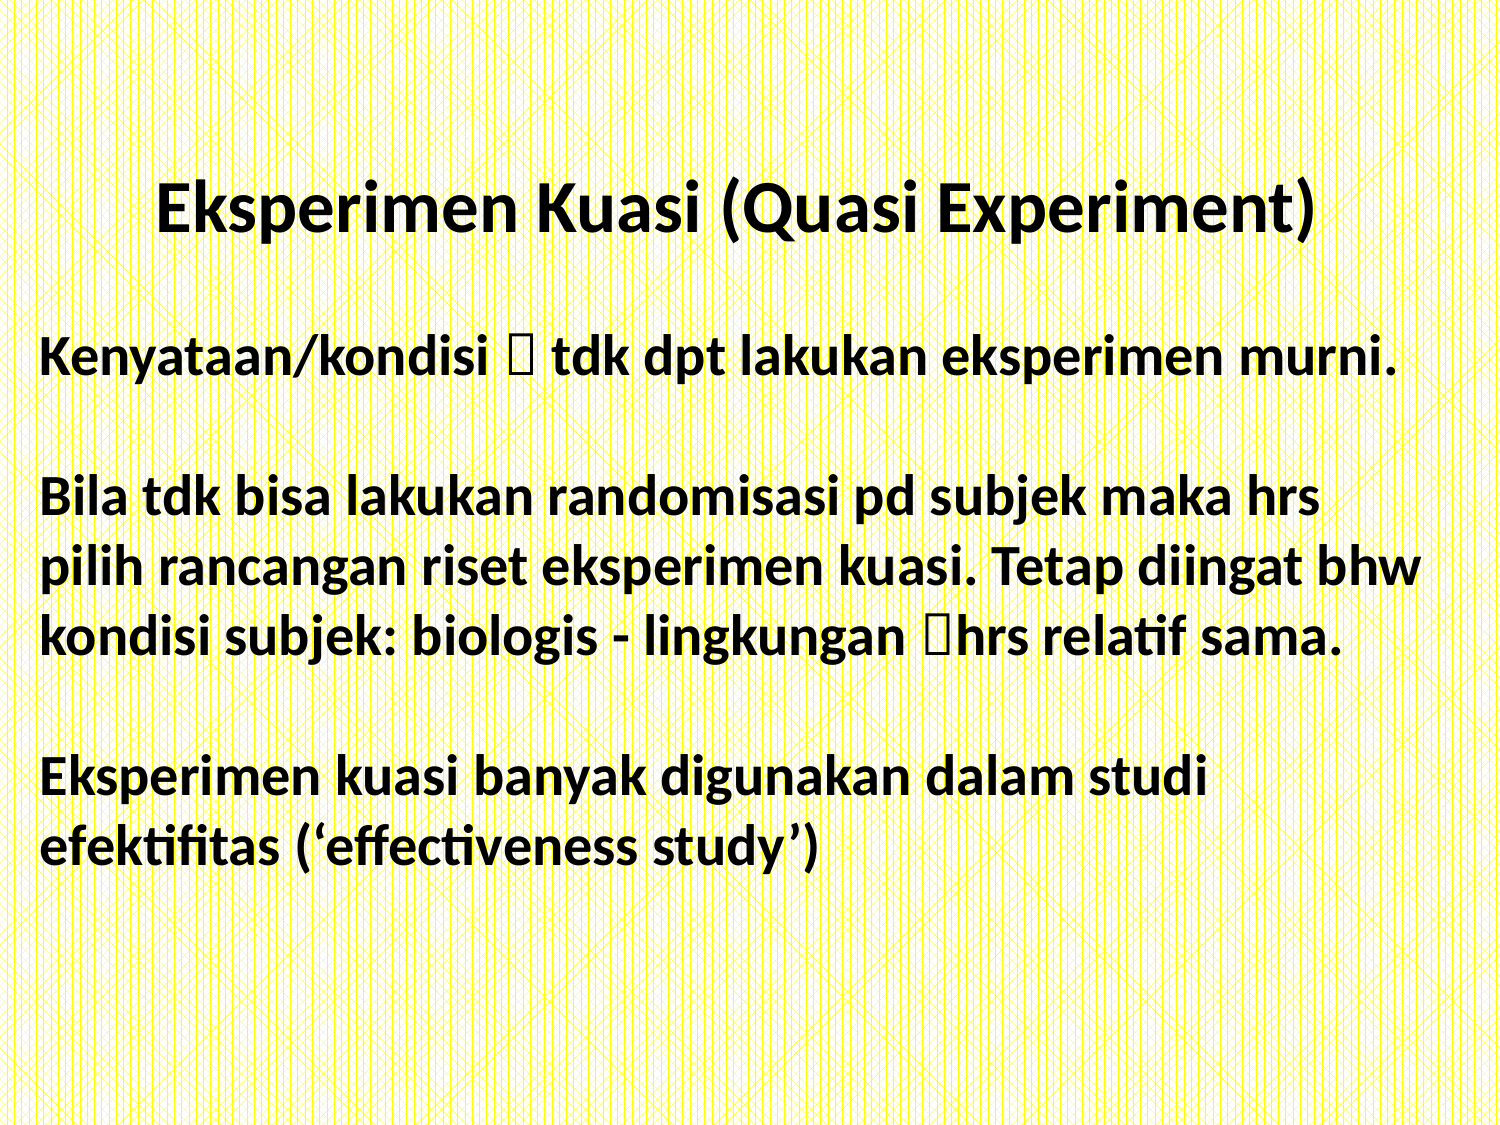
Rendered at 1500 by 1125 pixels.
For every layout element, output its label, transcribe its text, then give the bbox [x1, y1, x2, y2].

text_box Eksperimen Kuasi (Quasi Experiment) Kenyataan/kondisi  tdk dpt lakukan eksperimen murni. Bila tdk bisa lakukan randomisasi pd subjek maka hrs pilih rancangan riset eksperimen kuasi. Tetap diingat bhw kondisi subjek: biologis - lingkungan hrs relatif sama. Eksperimen kuasi banyak digunakan dalam studi efektifitas (‘effectiveness study’) [24, 149, 1450, 955]
